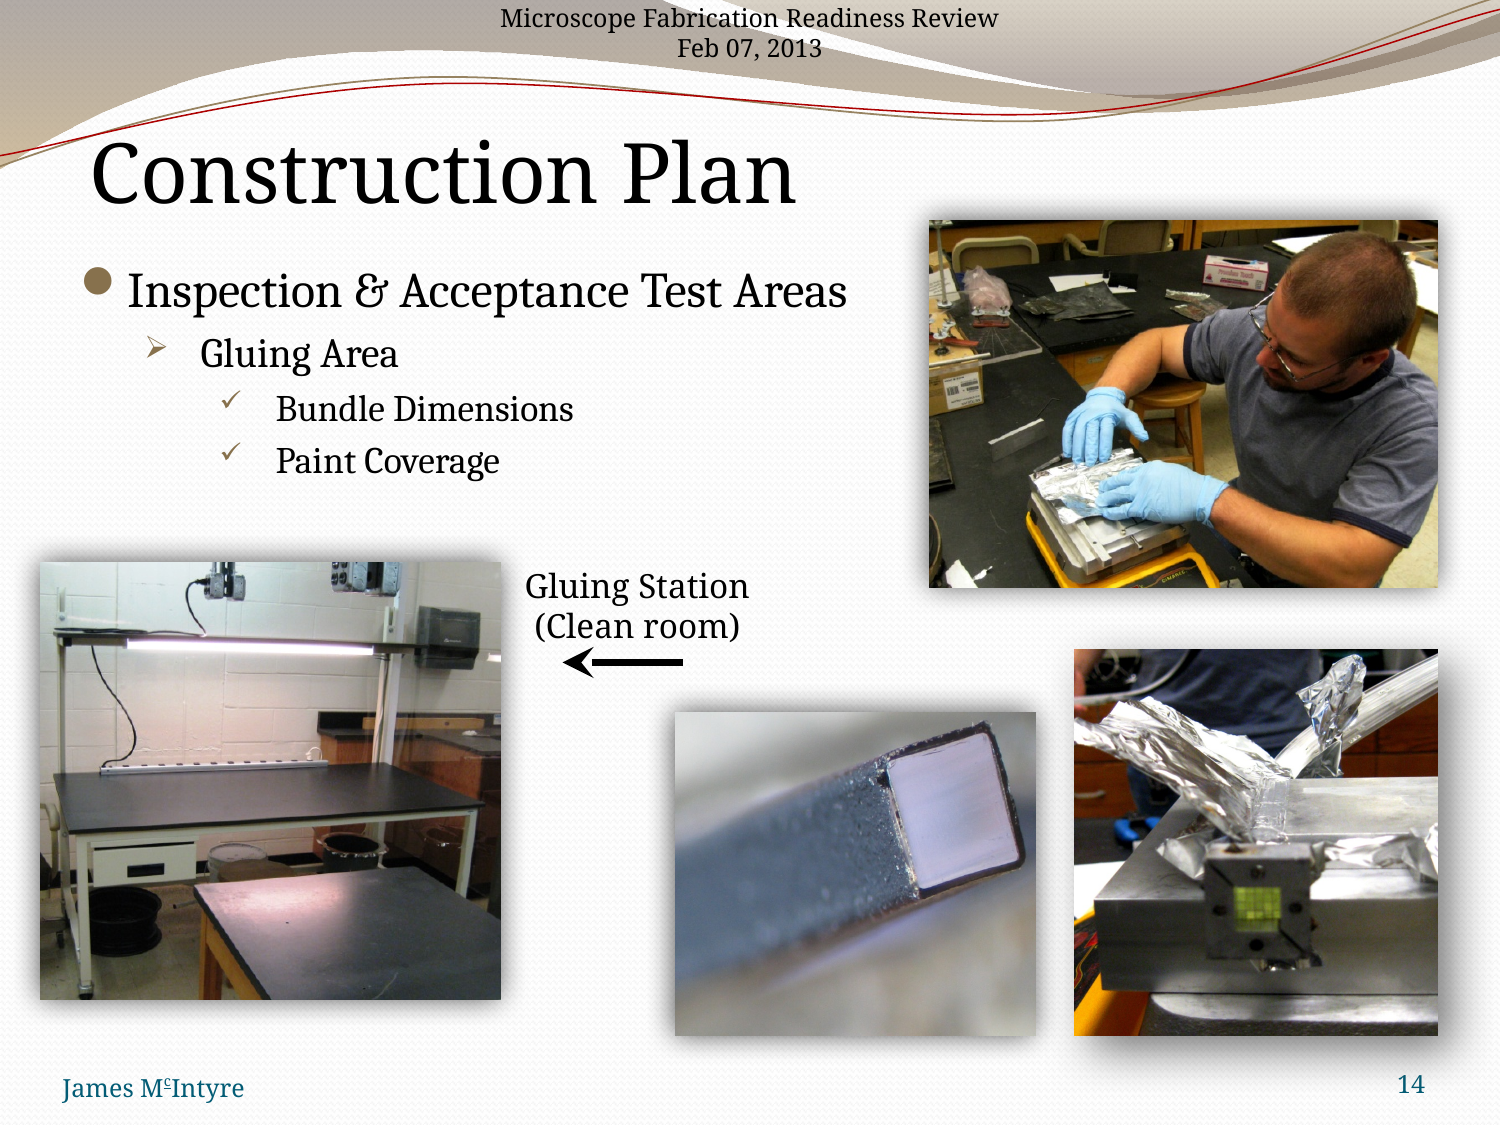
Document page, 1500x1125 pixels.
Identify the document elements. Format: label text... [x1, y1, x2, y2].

text_box Construction Plan [74, 112, 1425, 225]
picture [929, 220, 1438, 588]
picture [1074, 649, 1438, 1037]
text_box Gluing Station (Clean room) [500, 558, 775, 664]
text_box James McIntyre [62, 1042, 275, 1103]
text_box Microscope Fabrication Readiness Review Feb 07, 2013 [0, 0, 1500, 63]
slide_number 14 [1299, 1084, 1425, 1103]
picture [40, 562, 501, 1001]
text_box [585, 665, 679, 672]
text_box Construction Plan – Gluing [501, 564, 507, 664]
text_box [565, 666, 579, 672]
picture [674, 712, 1036, 1037]
text_box Inspection & Acceptance Test Areas Gluing Area Bundle Dimensions Paint Coverage [65, 250, 1416, 1051]
